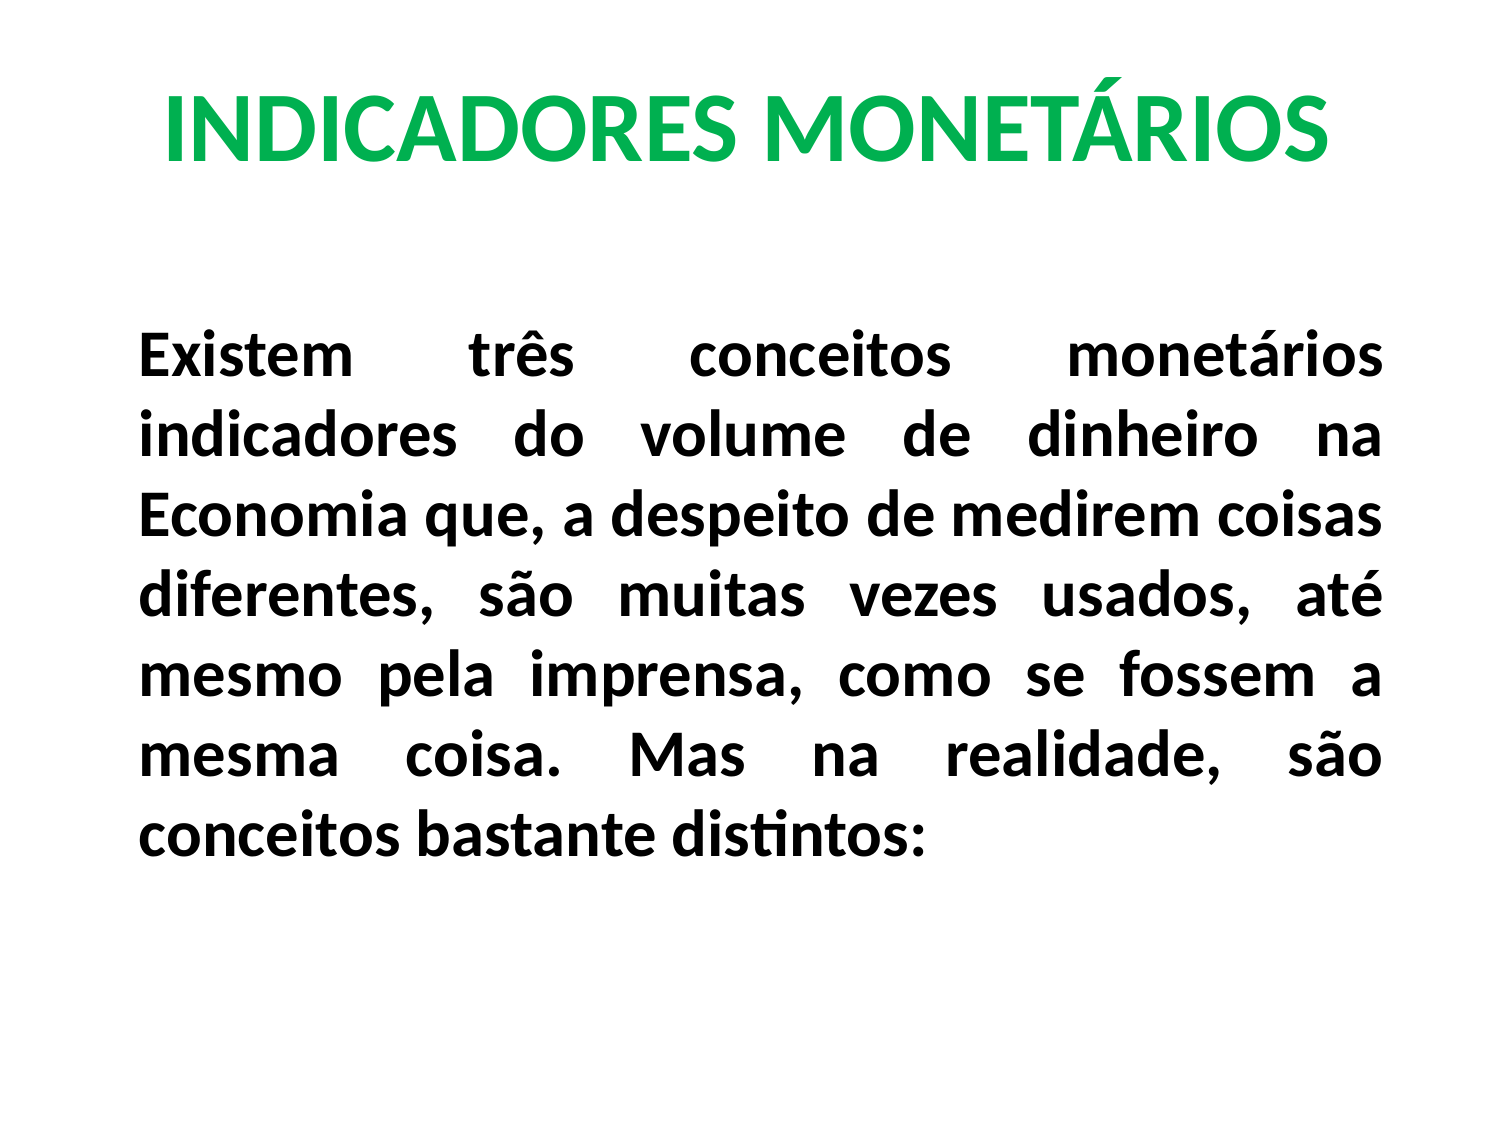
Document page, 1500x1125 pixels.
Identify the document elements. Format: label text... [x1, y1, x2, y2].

text_box Existem três conceitos monetários indicadores do volume de dinheiro na Economia que, a despeito de medirem coisas diferentes, são muitas vezes usados, até mesmo pela imprensa, como se fossem a mesma coisa. Mas na realidade, são conceitos bastante distintos: [124, 302, 1400, 928]
text_box INDICADORES MONETÁRIOS [41, 54, 1471, 190]
